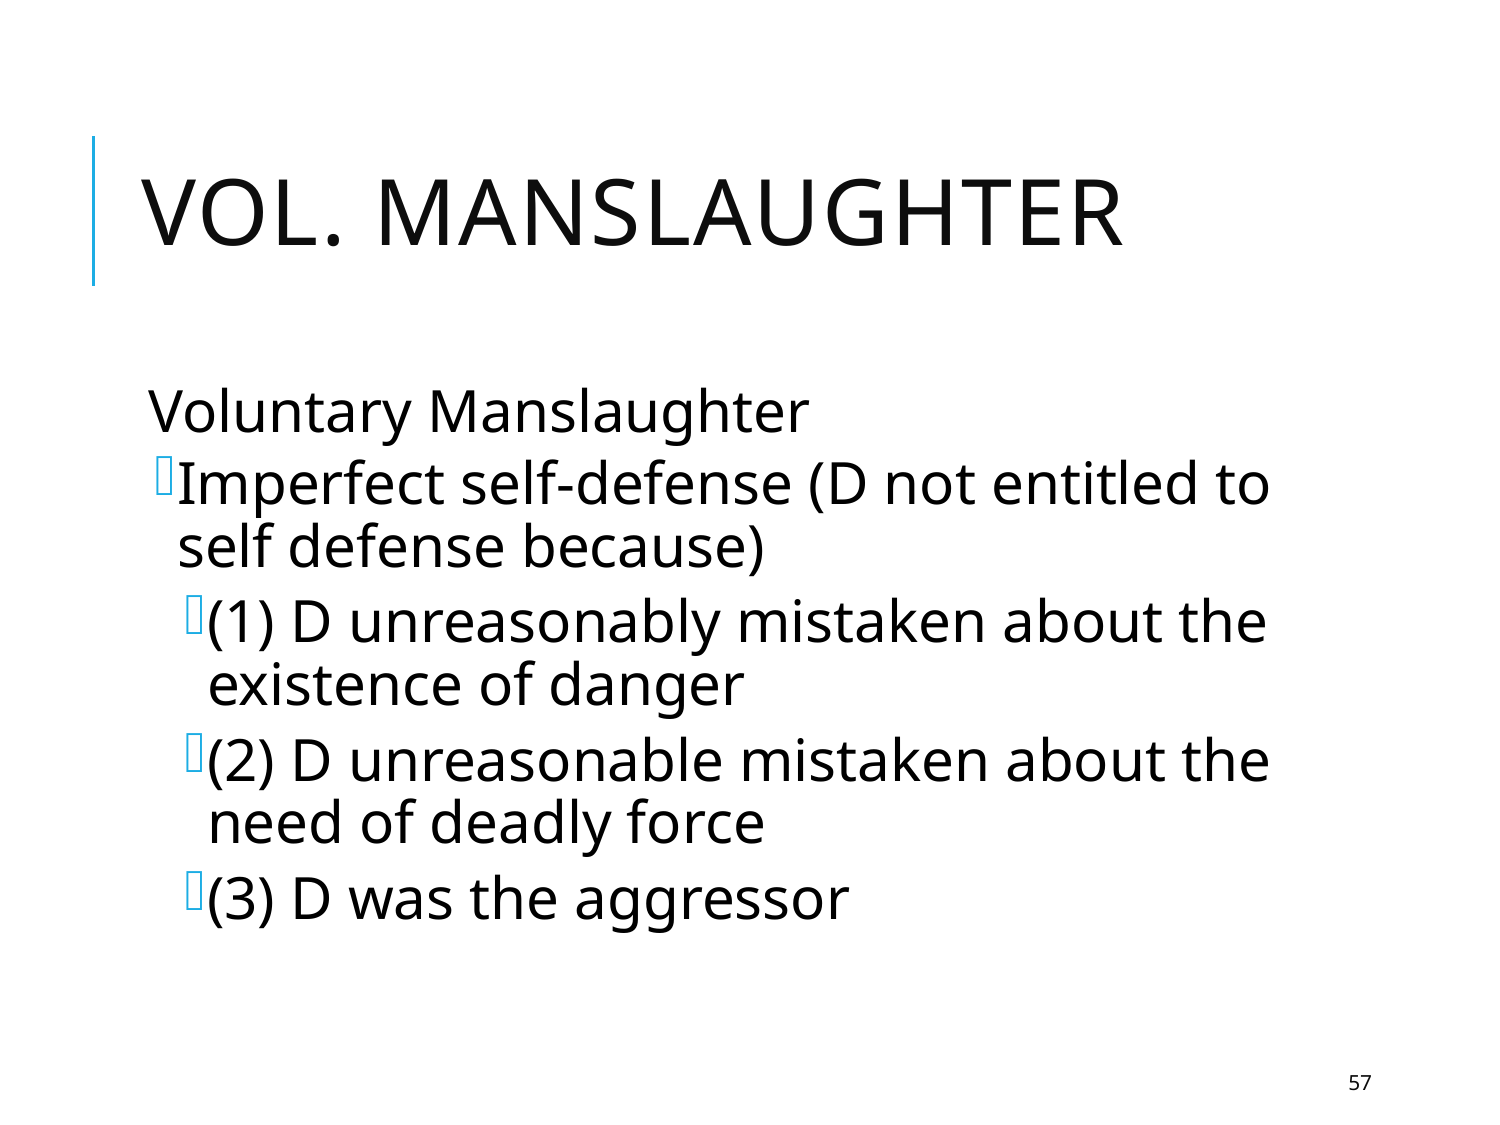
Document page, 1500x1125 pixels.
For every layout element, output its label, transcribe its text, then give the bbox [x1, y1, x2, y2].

title Vol. Manslaughter [126, 96, 1322, 342]
slide_number 57 [1333, 1061, 1454, 1107]
list Voluntary Manslaughter Imperfect self-defense (D not entitled to self defense because) (1) D unreasonably mistaken about the existence of danger (2) D unreasonable mistaken about the need of deadly force (3) D was the aggressor [126, 375, 1322, 1035]
